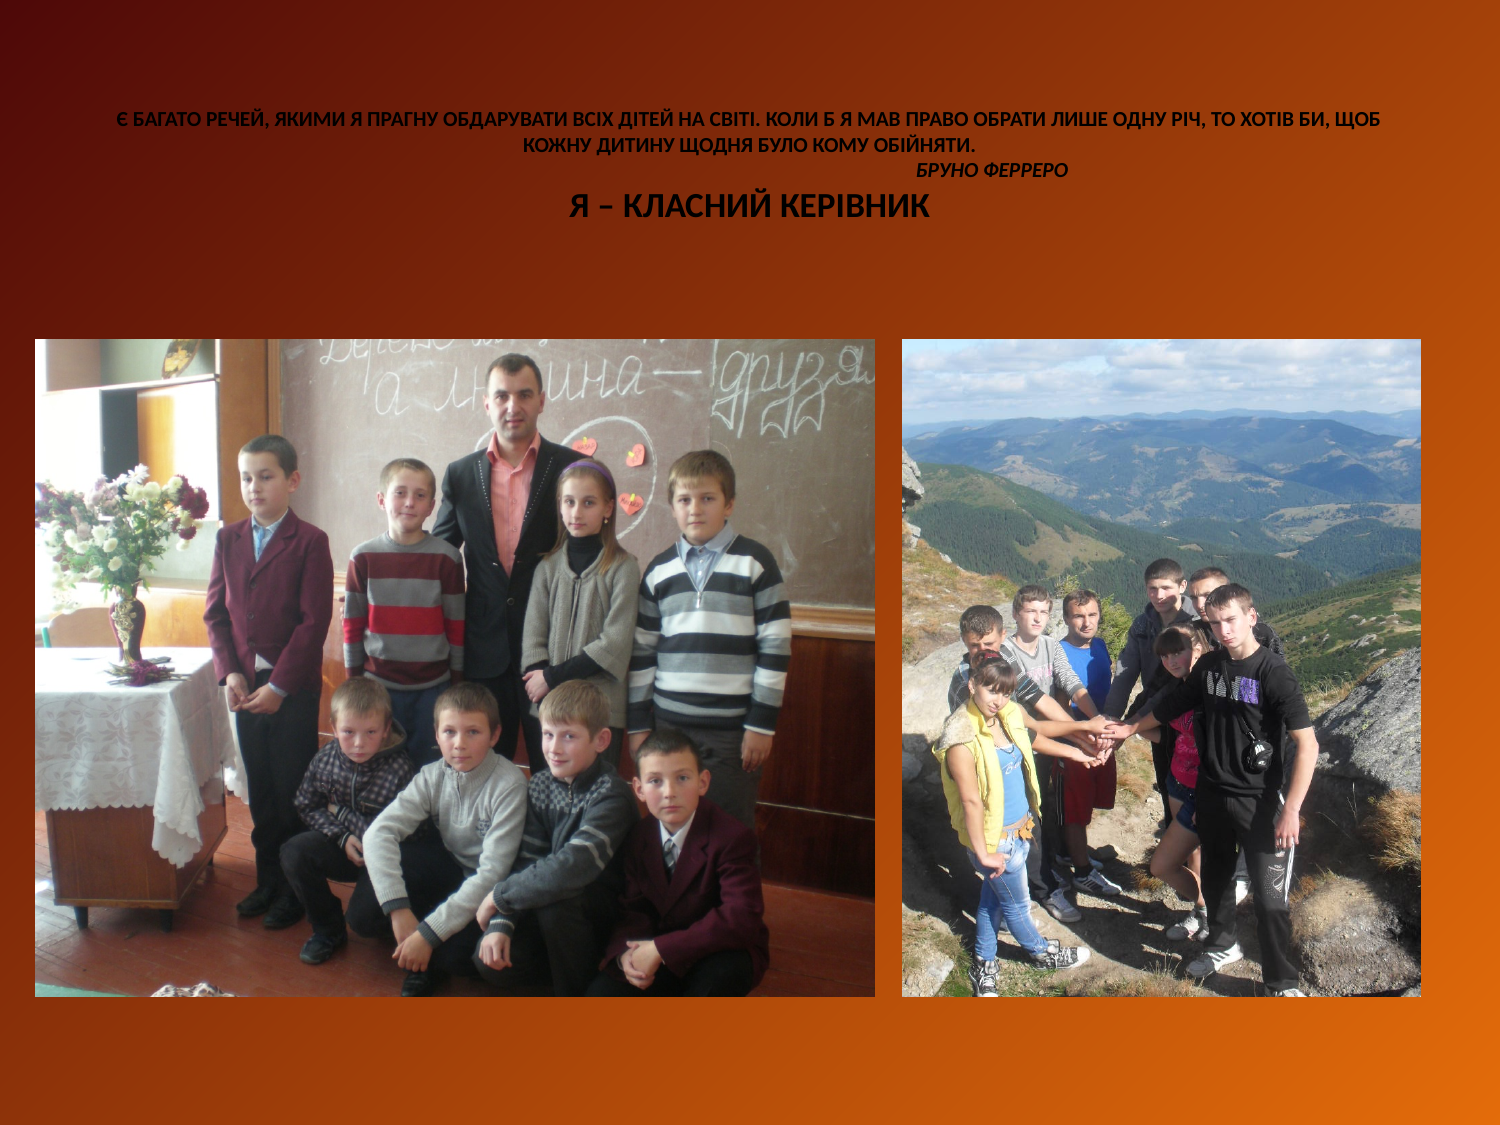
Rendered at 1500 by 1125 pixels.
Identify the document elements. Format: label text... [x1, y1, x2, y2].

picture [34, 339, 876, 997]
picture [902, 339, 1422, 997]
title Є БАГАТО РЕЧЕЙ, ЯКИМИ Я ПРАГНУ ОБДАРУВАТИ ВСІХ ДІТЕЙ НА СВІТІ. КОЛИ Б Я МАВ ПРАВО ОБРАТИ ЛИШЕ ОДНУ РІЧ, ТО ХОТІВ БИ, ЩОБ КОЖНУ ДИТИНУ ЩОДНЯ БУЛО КОМУ ОБІЙНЯТИ. БРУНО ФЕРРЕРО Я – КЛАСНИЙ КЕРІВНИК [74, 44, 1426, 233]
